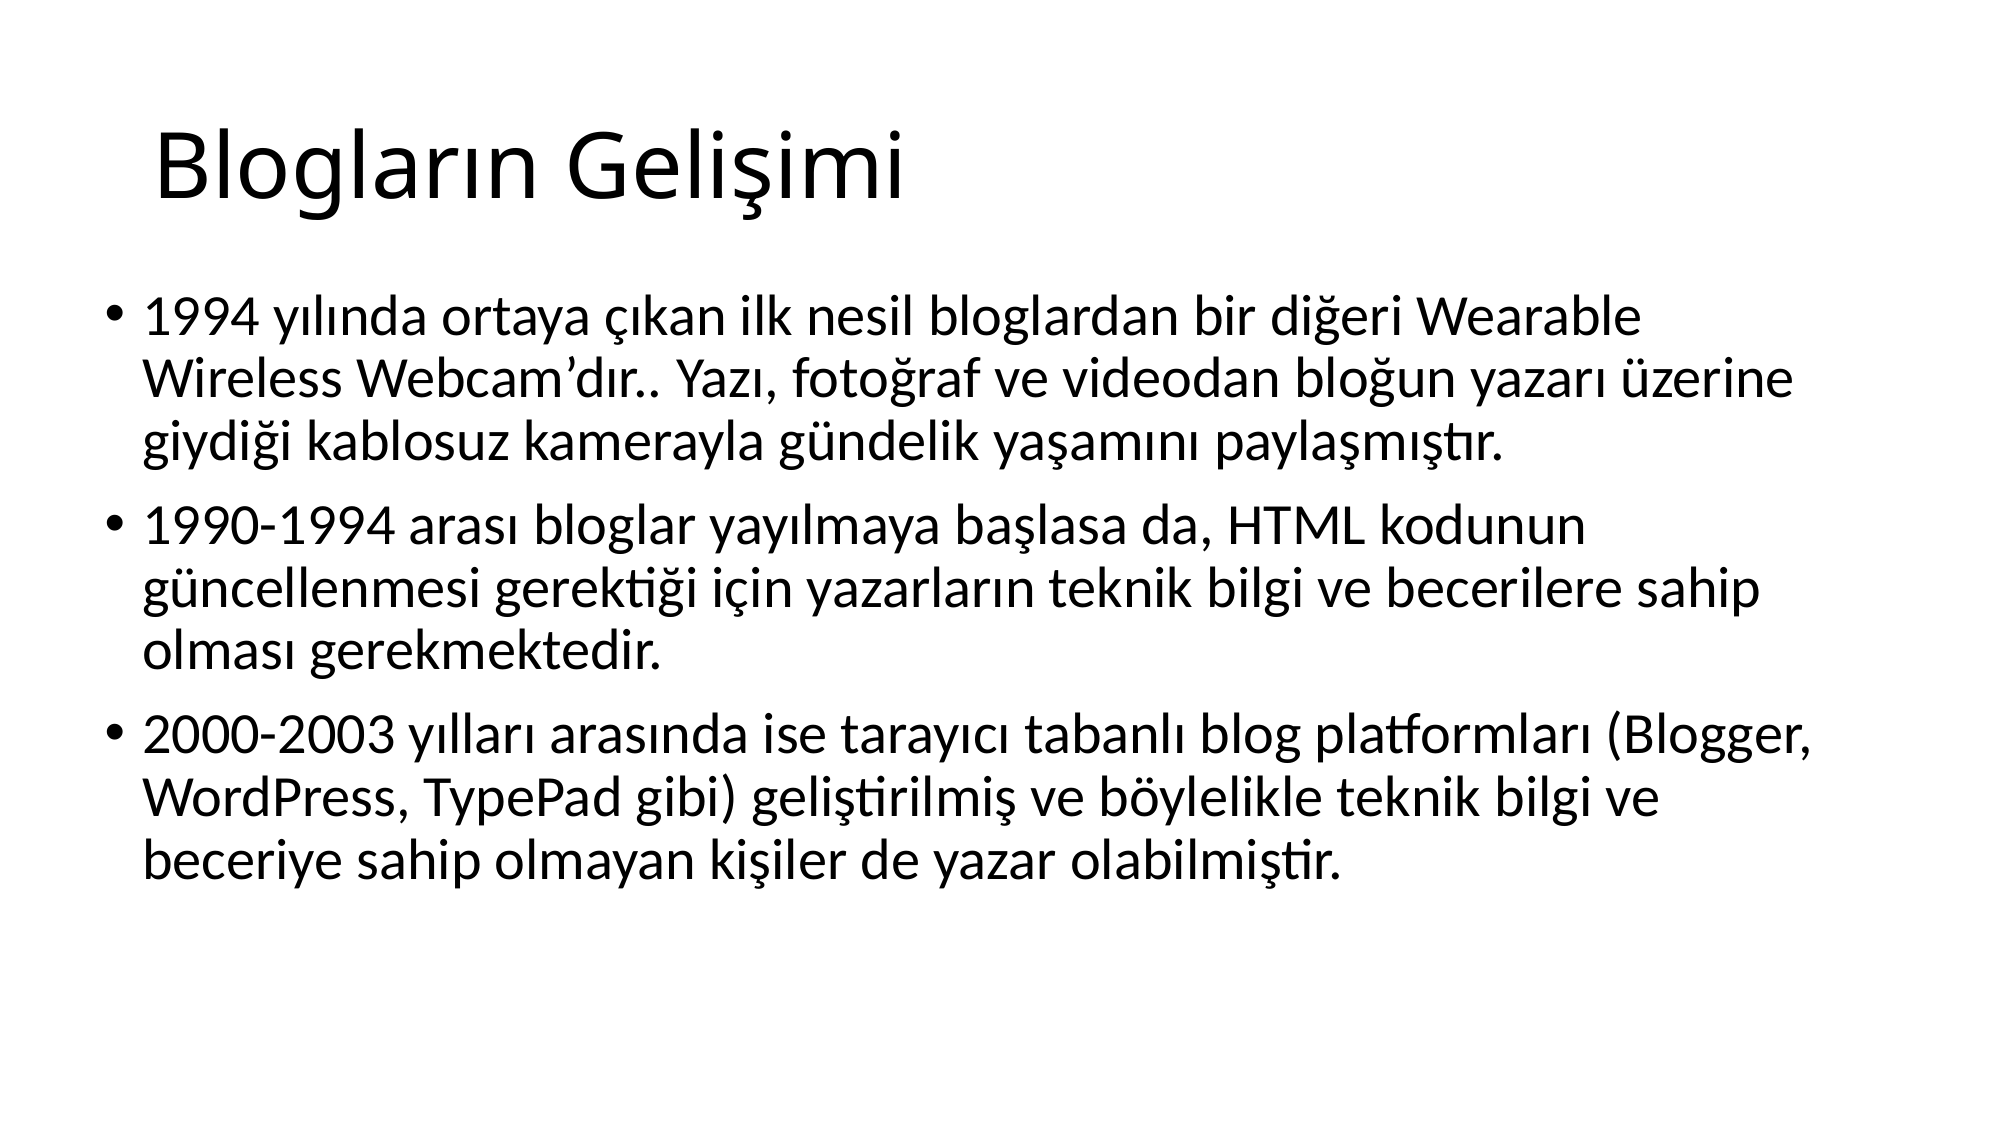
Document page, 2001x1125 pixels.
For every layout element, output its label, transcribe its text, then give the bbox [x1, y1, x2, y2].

list 1994 yılında ortaya çıkan ilk nesil bloglardan bir diğeri Wearable Wireless Webcam’dır.. Yazı, fotoğraf ve videodan bloğun yazarı üzerine giydiği kablosuz kamerayla gündelik yaşamını paylaşmıştır. 1990-1994 arası bloglar yayılmaya başlasa da, HTML kodunun güncellenmesi gerektiği için yazarların teknik bilgi ve becerilere sahip olması gerekmektedir. 2000-2003 yılları arasında ise tarayıcı tabanlı blog platformları (Blogger, WordPress, TypePad gibi) geliştirilmiş ve böylelikle teknik bilgi ve beceriye sahip olmayan kişiler de yazar olabilmiştir. [89, 277, 1863, 1014]
title Blogların Gelişimi [137, 59, 1863, 277]
